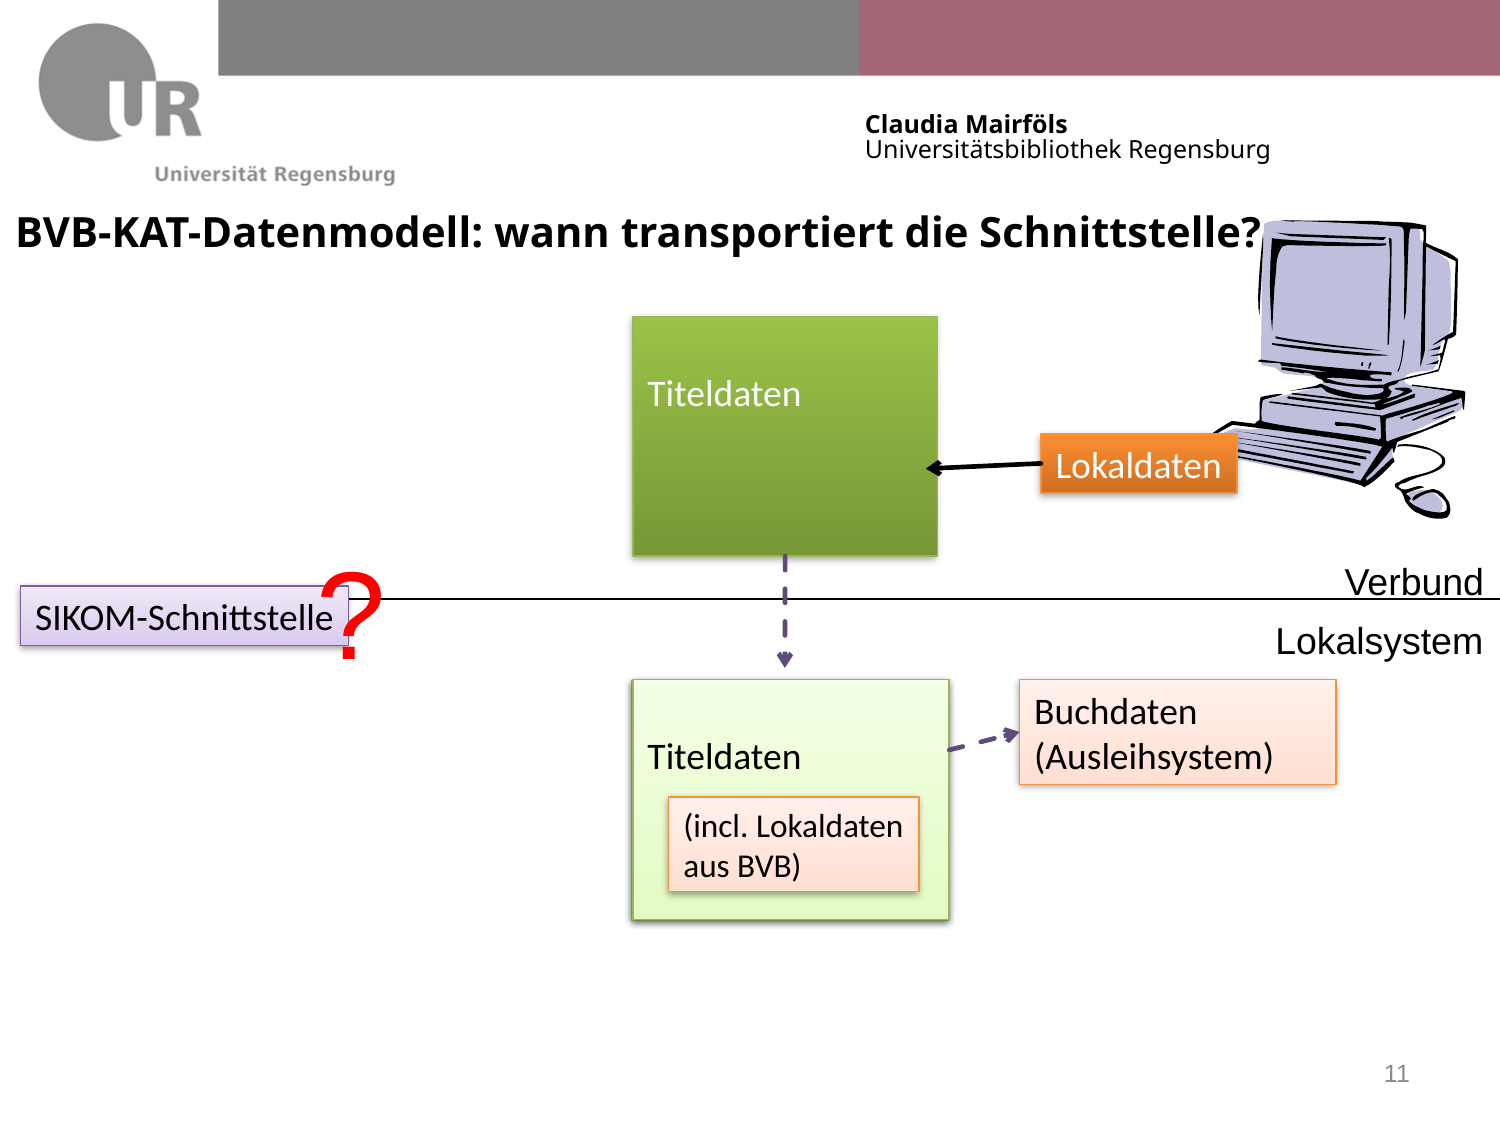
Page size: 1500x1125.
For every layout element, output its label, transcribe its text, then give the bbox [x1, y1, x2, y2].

text_box (incl. Lokaldaten aus BVB) [668, 796, 920, 892]
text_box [948, 732, 1020, 751]
text_box Titeldaten [632, 679, 950, 920]
text_box Lokalsystem [1260, 609, 1499, 670]
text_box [925, 463, 1032, 469]
text_box Buchdaten (Ausleihsystem) [1019, 679, 1337, 785]
text_box ? [301, 608, 401, 692]
text_box ? [301, 527, 401, 598]
text_box Lokaldaten [1040, 433, 1193, 494]
title BVB-KAT-Datenmodell: wann transportiert die Schnittstelle? [0, 137, 1350, 325]
text_box Titeldaten [632, 316, 938, 557]
picture [17, 18, 419, 137]
text_box Verbund [1329, 550, 1499, 598]
text_box SIKOM-Schnittstelle [20, 585, 301, 646]
picture [1198, 219, 1466, 519]
slide_number 11 [1074, 1042, 1425, 1103]
